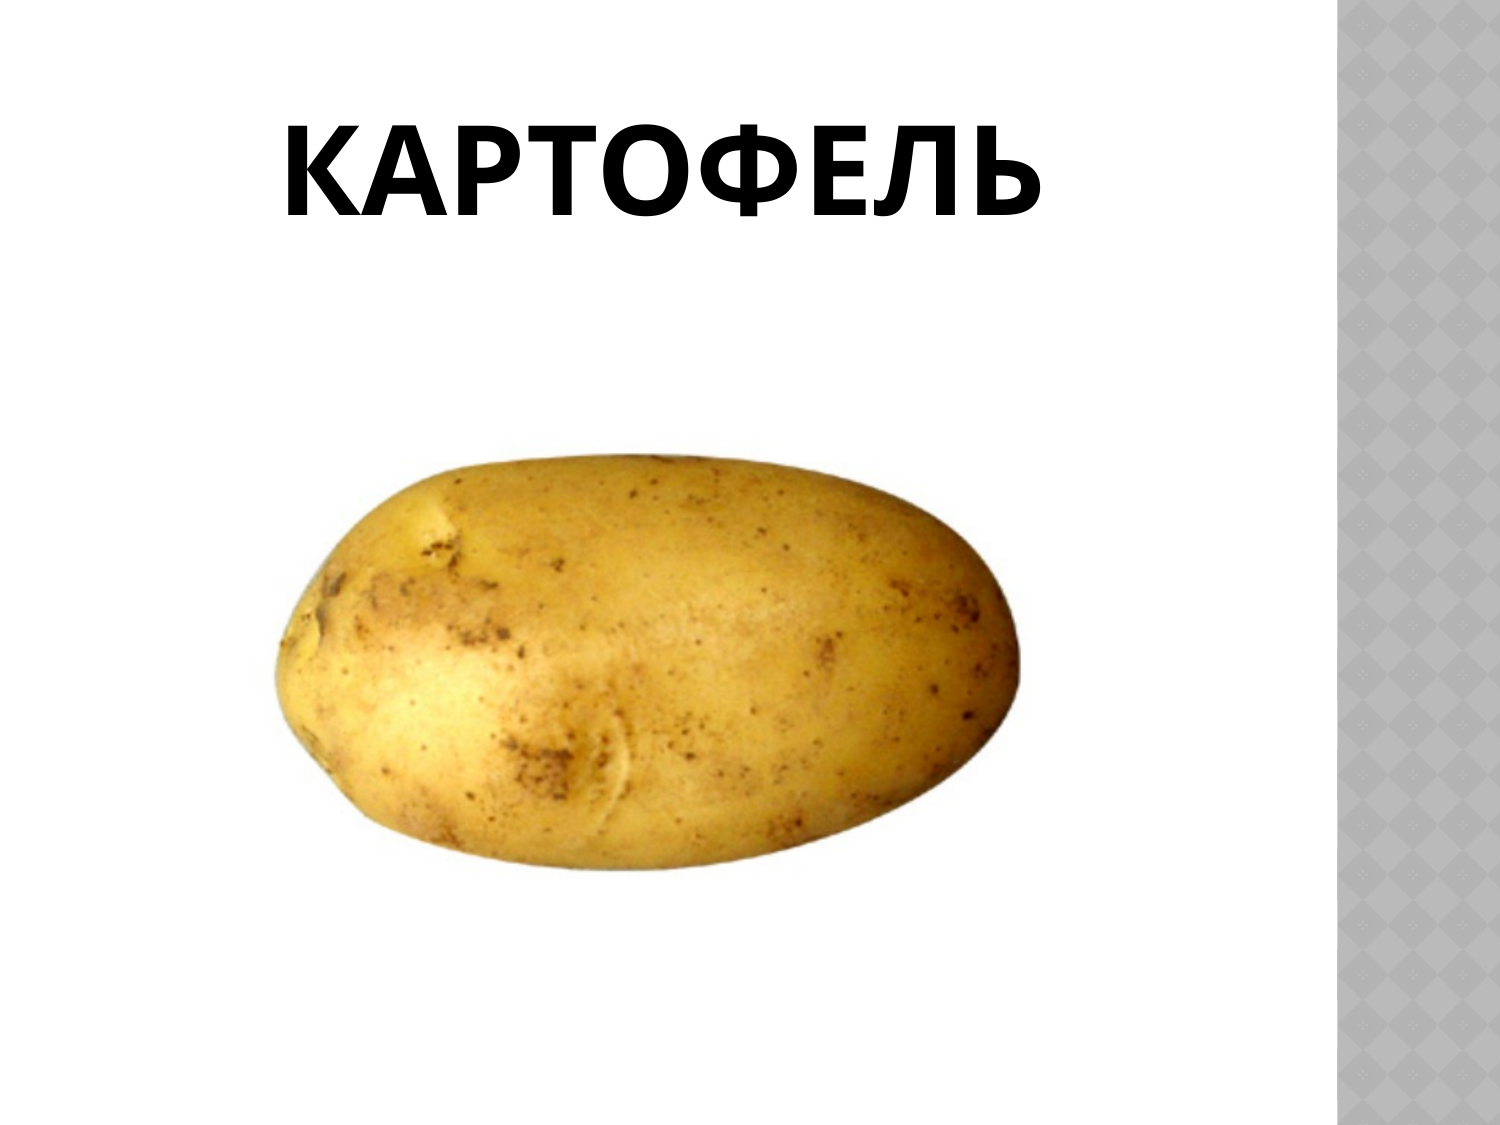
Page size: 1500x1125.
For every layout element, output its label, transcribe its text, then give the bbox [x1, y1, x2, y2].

title картофель [75, 52, 1263, 240]
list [253, 302, 1044, 1024]
